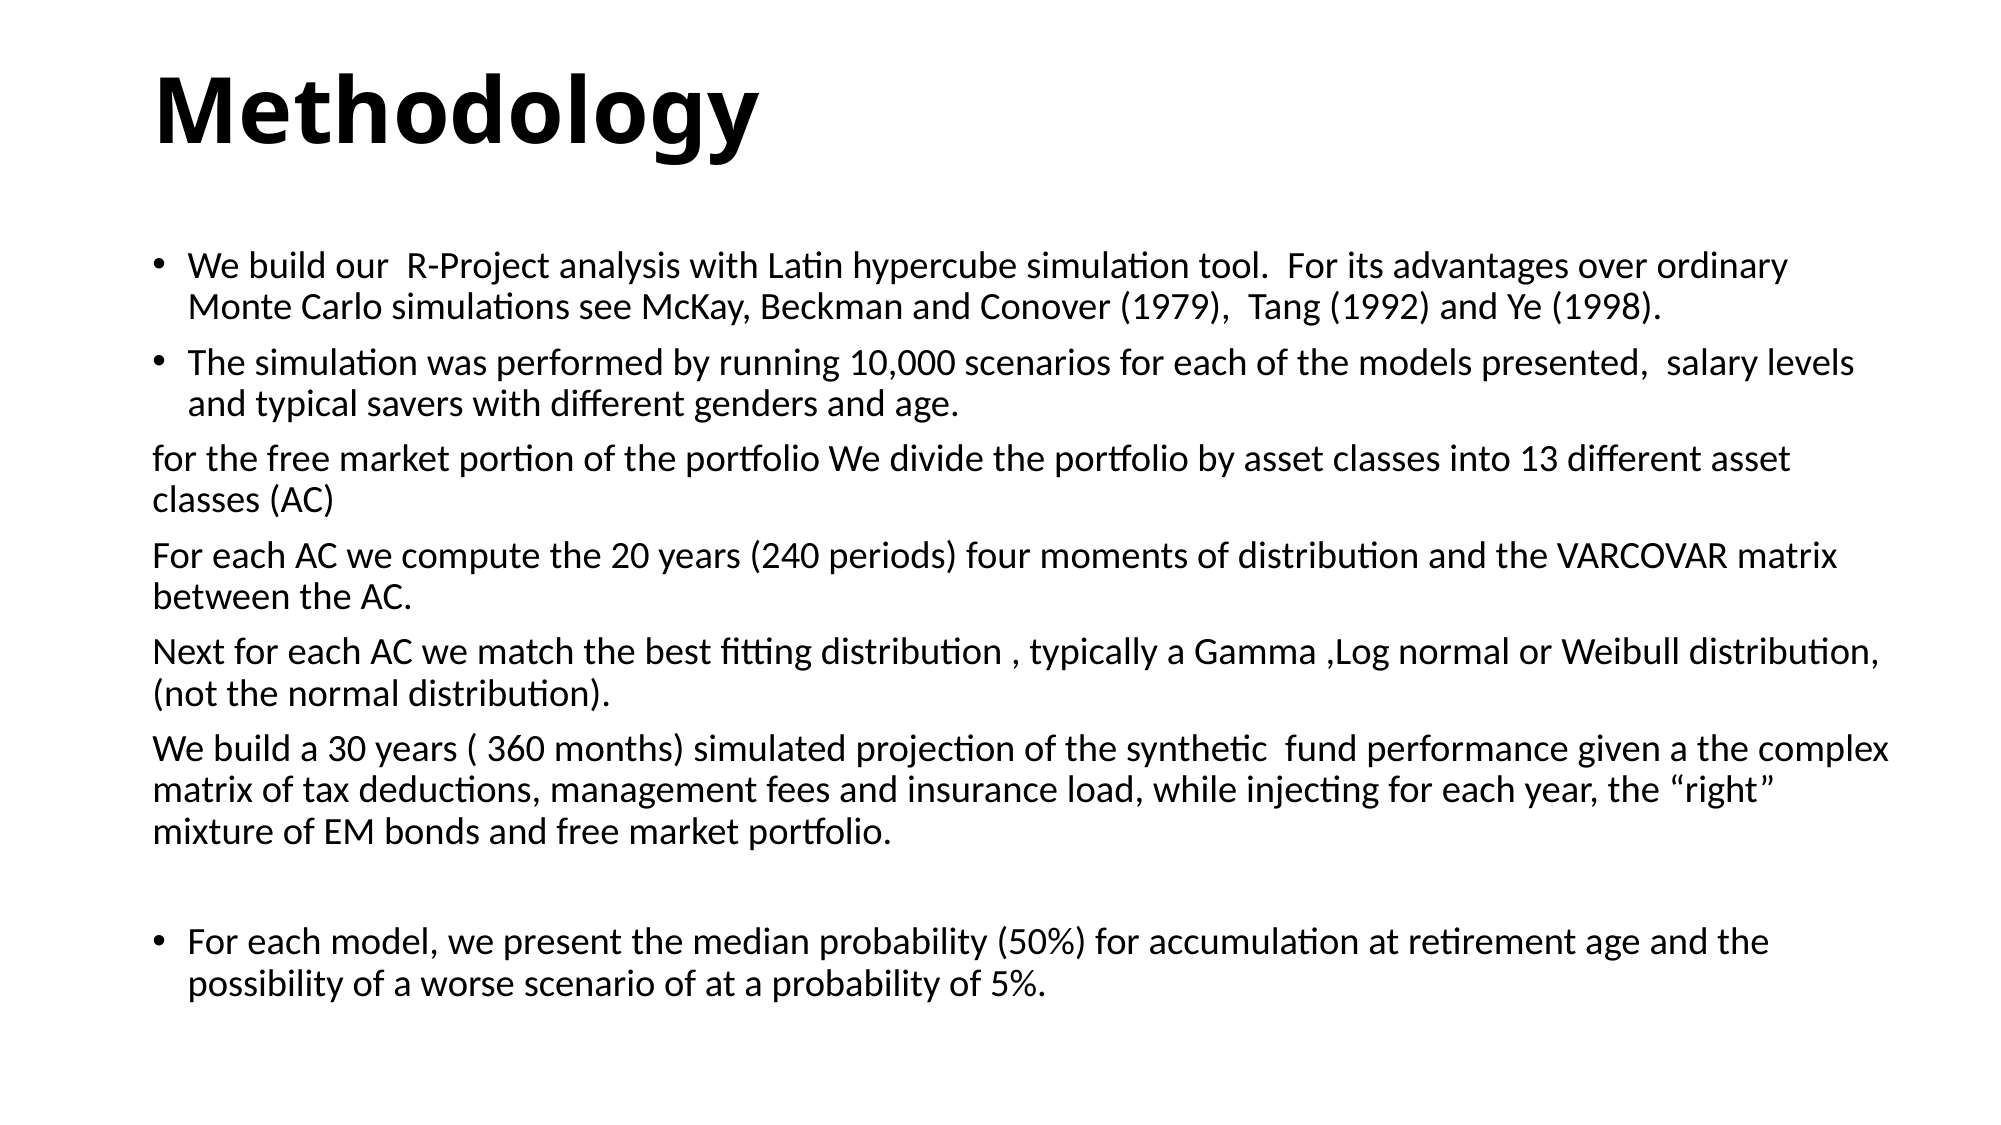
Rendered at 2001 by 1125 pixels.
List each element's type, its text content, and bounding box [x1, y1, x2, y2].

title Methodology [137, 59, 1863, 237]
list We build our R-Project analysis with Latin hypercube simulation tool. For its advantages over ordinary Monte Carlo simulations see McKay, Beckman and Conover (1979), Tang (1992) and Ye (1998). The simulation was performed by running 10,000 scenarios for each of the models presented, salary levels and typical savers with different genders and age. for the free market portion of the portfolio We divide the portfolio by asset classes into 13 different asset classes (AC) For each AC we compute the 20 years (240 periods) four moments of distribution and the VARCOVAR matrix between the AC. Next for each AC we match the best fitting distribution , typically a Gamma ,Log normal or Weibull distribution, (not the normal distribution). We build a 30 years ( 360 months) simulated projection of the synthetic fund performance given a the complex matrix of tax deductions, management fees and insurance load, while injecting for each year, the “right” mixture of EM bonds and free market portfolio. For each model, we present the median probability (50%) for accumulation at retirement age and the possibility of a worse scenario of at a probability of 5%. [137, 237, 1907, 1016]
